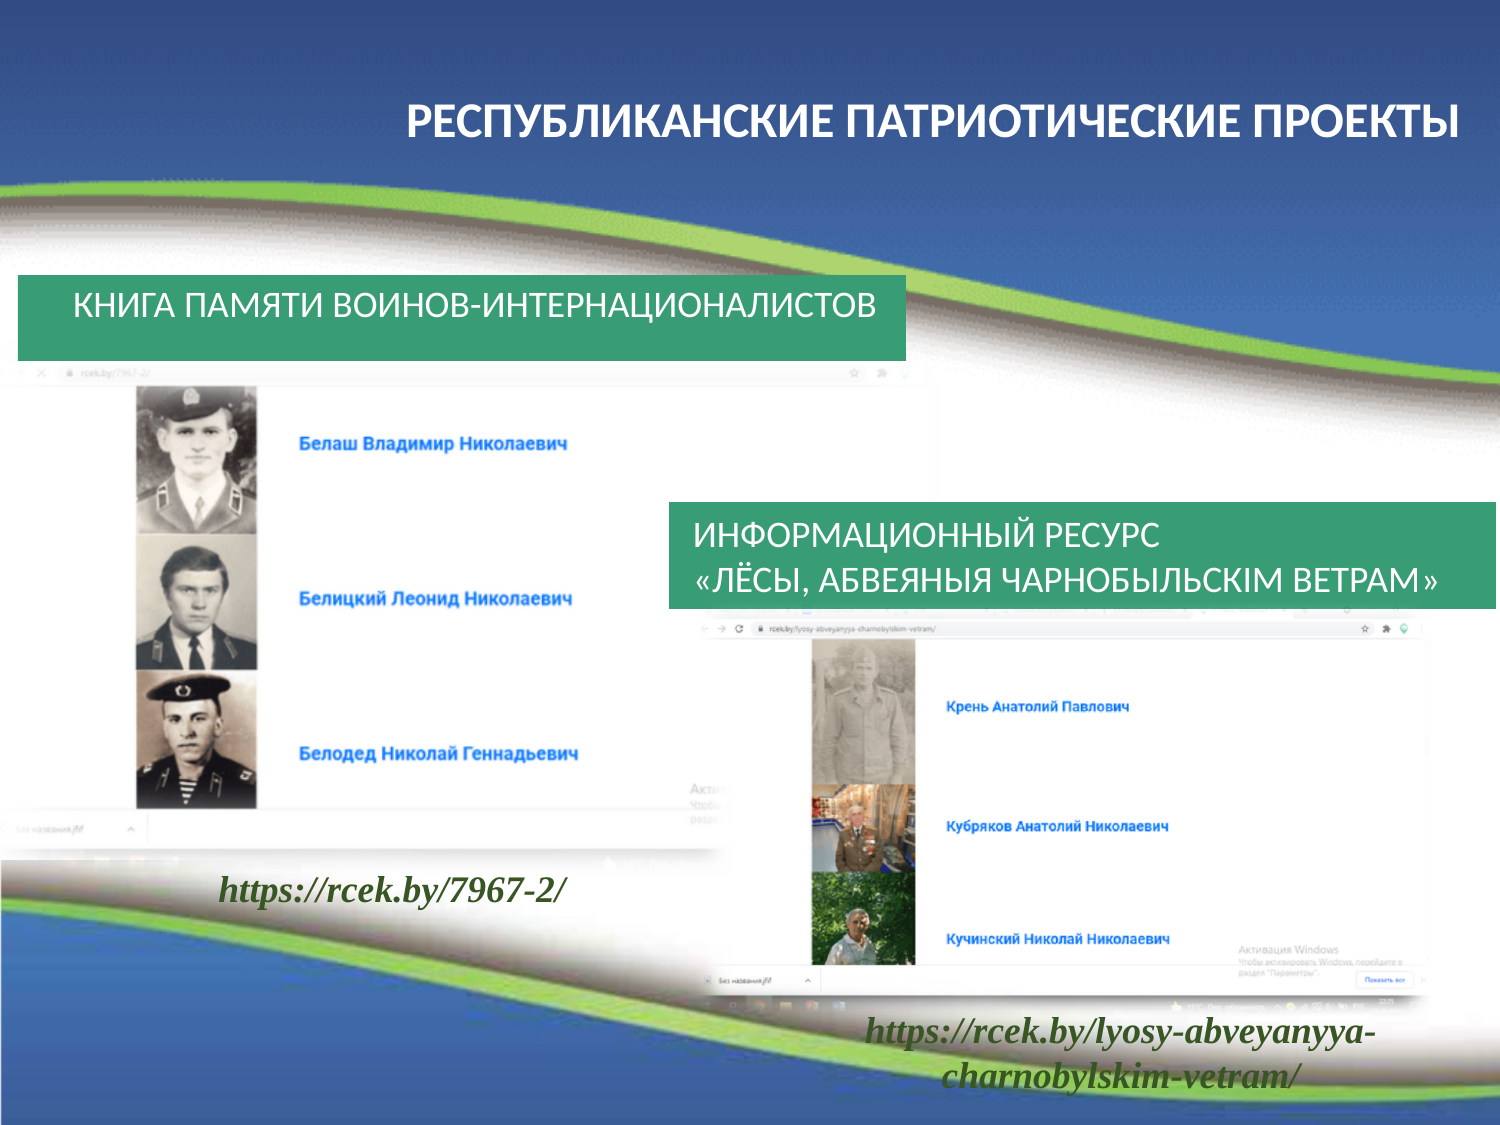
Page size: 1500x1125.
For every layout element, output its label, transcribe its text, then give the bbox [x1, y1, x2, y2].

picture [0, 0, 1500, 1125]
text_box КНИГА ПАМЯТИ ВОИНОВ-ИНТЕРНАЦИОНАЛИСТОВ [58, 272, 1019, 333]
text_box РЕСПУБЛИКАНСКИЕ ПАТРИОТИЧЕСКИЕ ПРОЕКТЫ [44, 24, 1477, 218]
